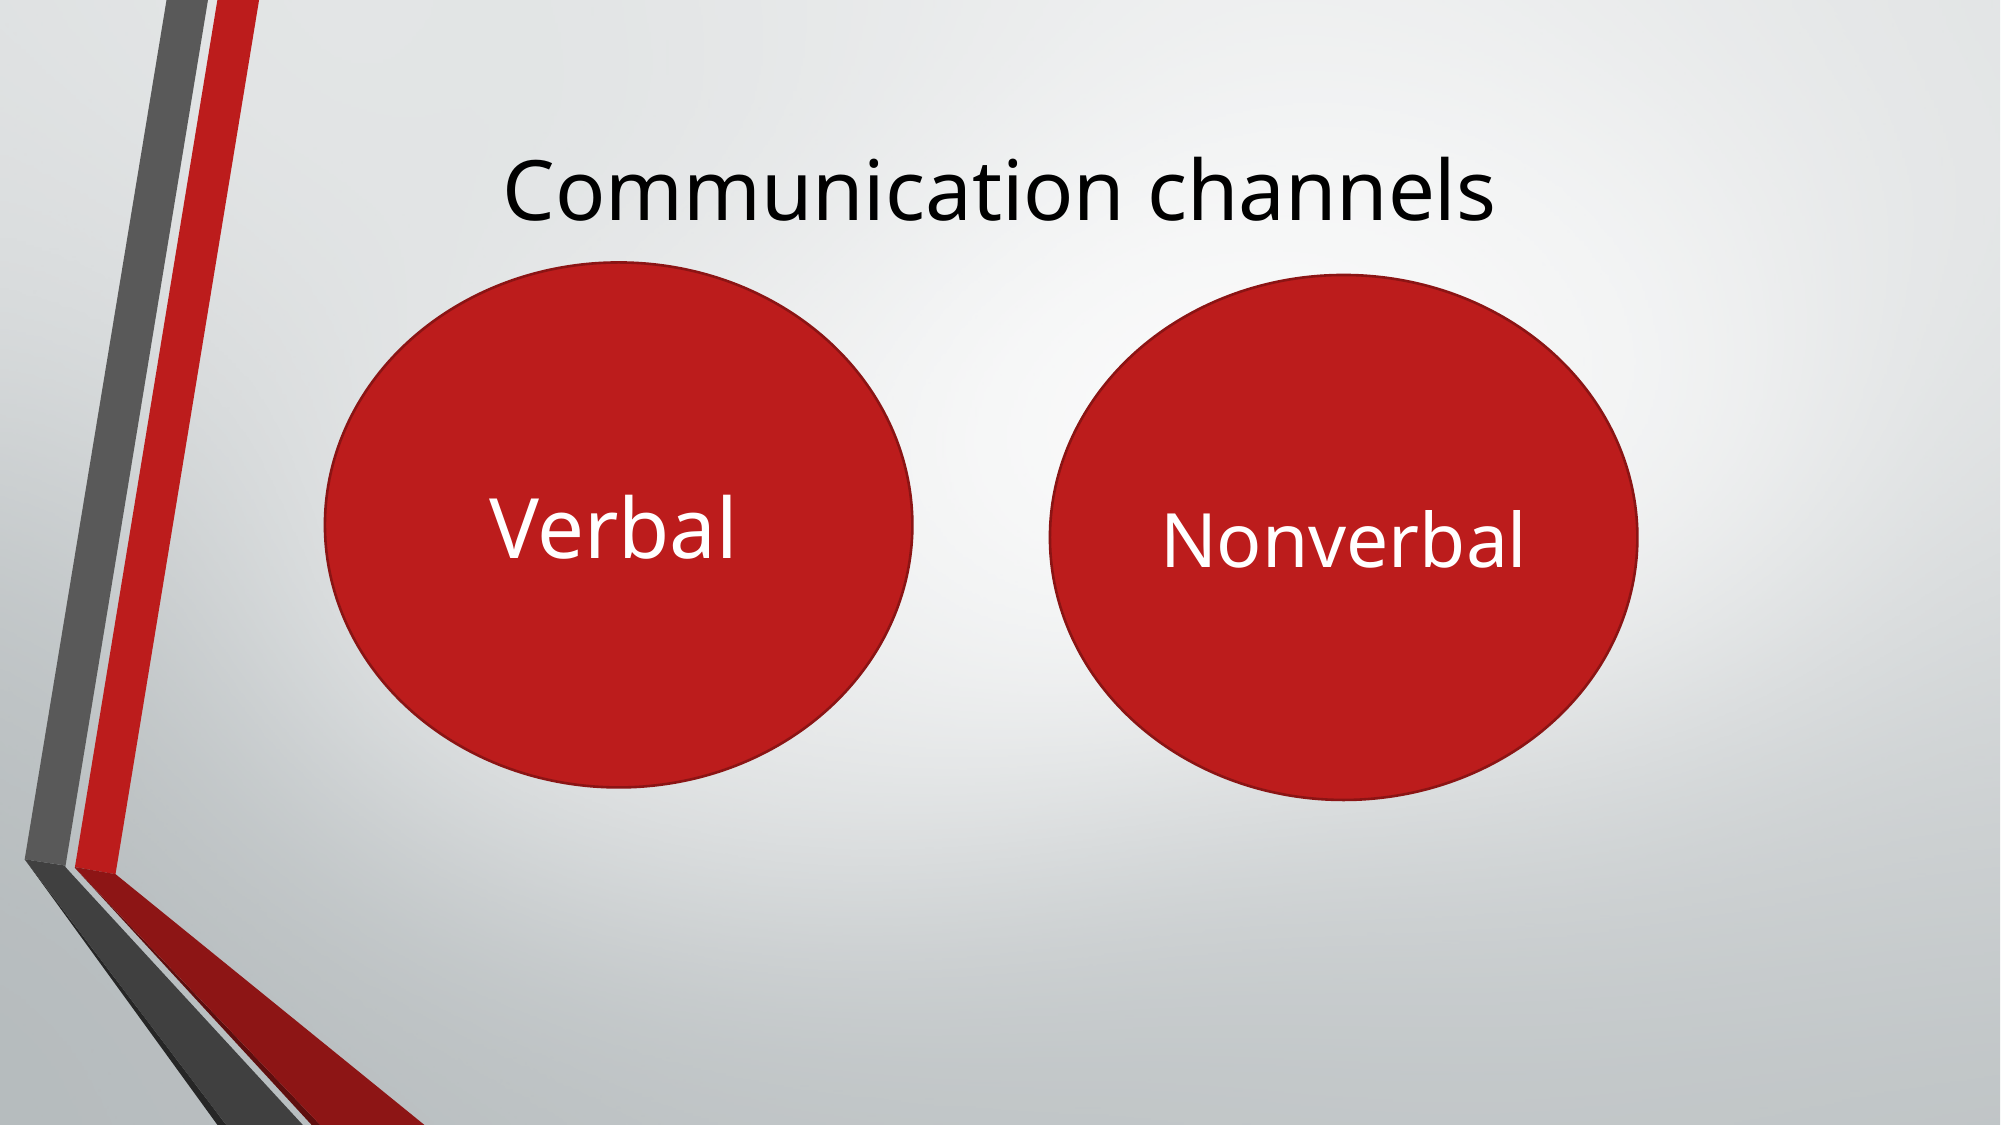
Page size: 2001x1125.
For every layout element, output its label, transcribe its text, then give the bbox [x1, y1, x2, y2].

title Communication channels [324, 87, 1675, 288]
text_box Verbal [323, 261, 914, 789]
text_box Nonverbal [1048, 273, 1639, 802]
